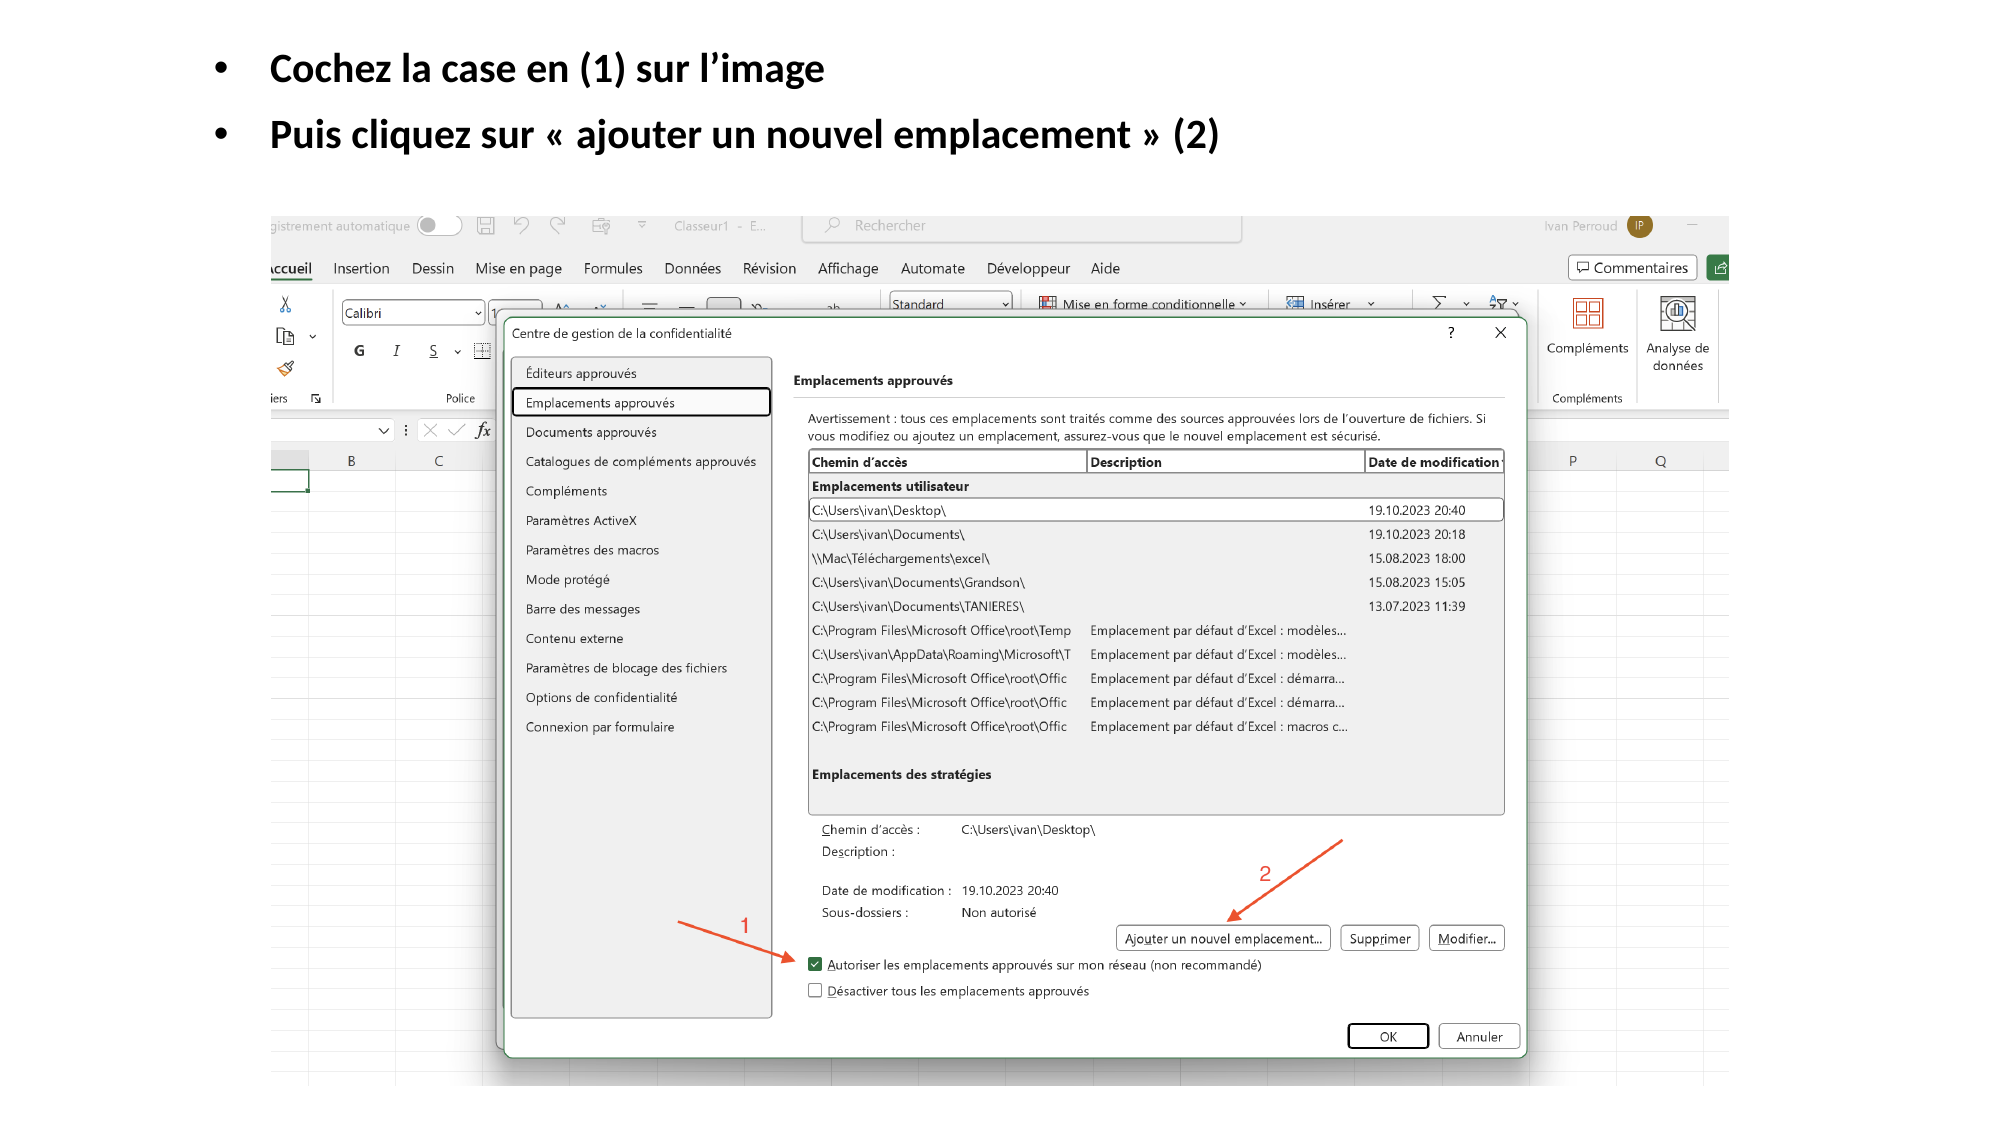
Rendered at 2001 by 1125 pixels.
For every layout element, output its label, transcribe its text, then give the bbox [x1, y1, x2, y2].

subtitle Cochez la case en (1) sur l’image Puis cliquez sur « ajouter un nouvel emplacement » (2) [198, 39, 1487, 202]
picture [271, 216, 1729, 1086]
